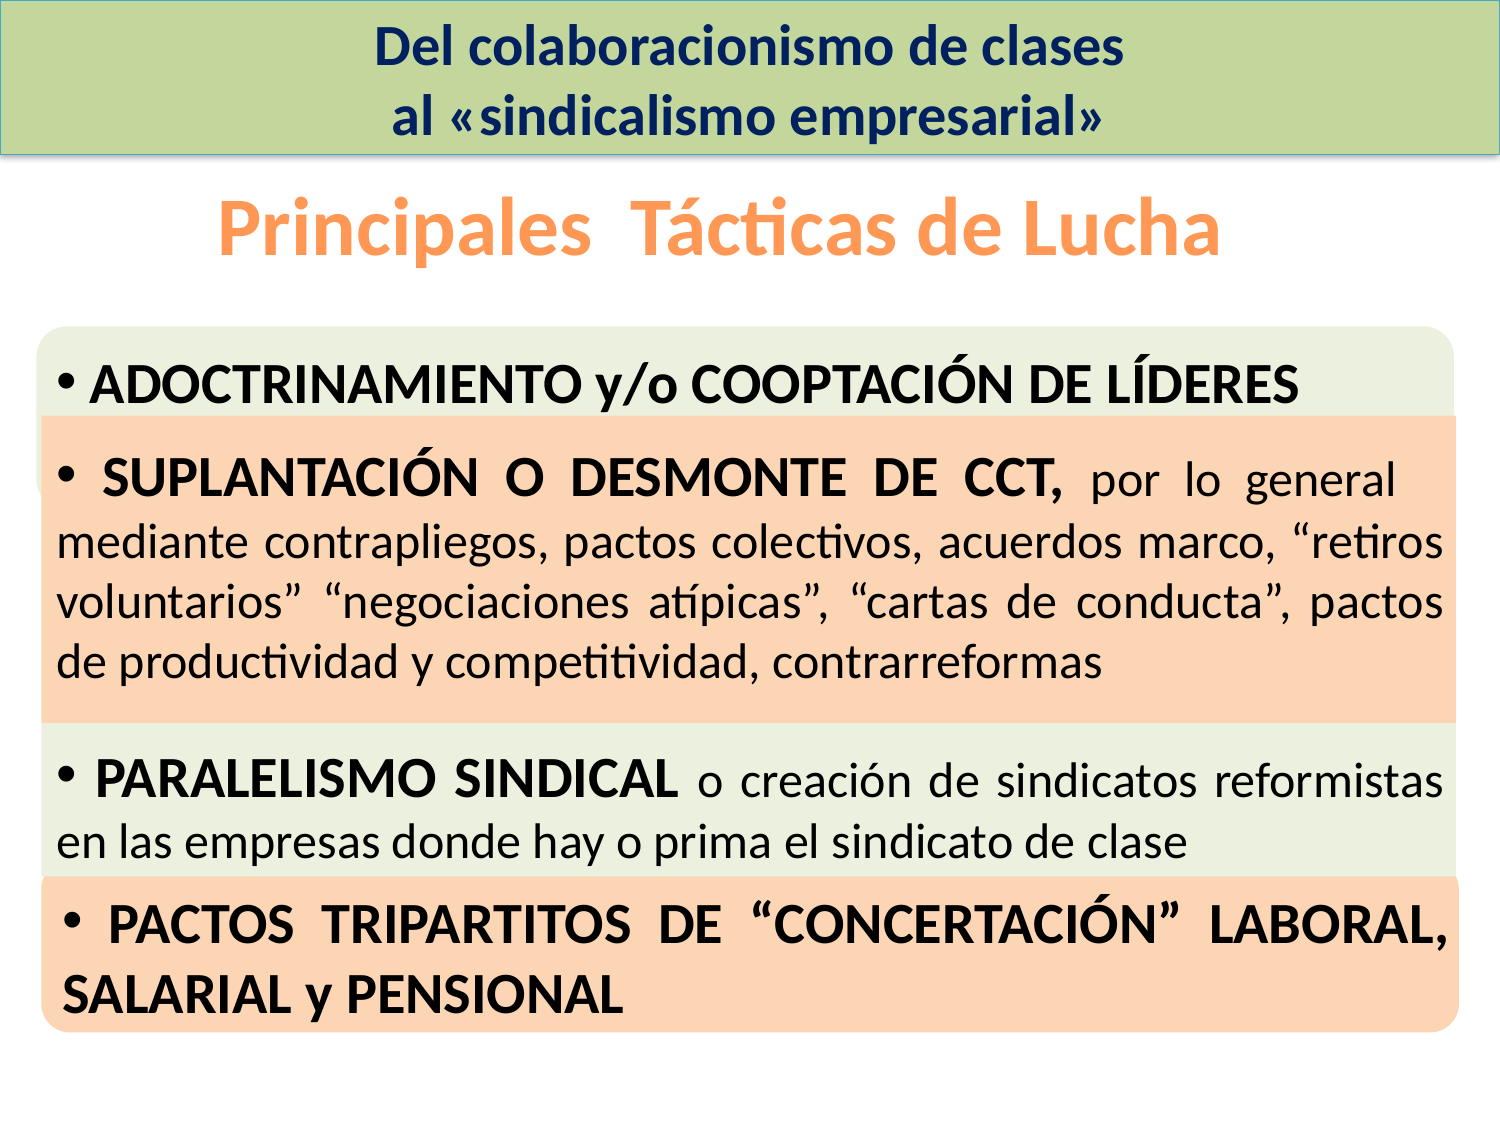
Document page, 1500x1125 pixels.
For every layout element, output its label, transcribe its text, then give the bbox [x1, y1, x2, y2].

text_box [39, 724, 1458, 878]
text_box PACTOS TRIPARTITOS DE “CONCERTACIÓN” LABORAL, SALARIAL y PENSIONAL [47, 877, 1465, 1033]
text_box [34, 324, 1450, 497]
text_box Del colaboracionismo de clases al «sindicalismo empresarial» [0, 0, 1500, 155]
text_box Principales Tácticas de Lucha [194, 164, 1247, 280]
text_box PARALELISMO SINDICAL o creación de sindicatos reformistas en las empresas donde hay o prima el sindicato de clase [41, 731, 1459, 876]
text_box SUPLANTACIÓN O DESMONTE DE CCT, por lo general mediante contrapliegos, pactos colectivos, acuerdos marco, “retiros voluntarios” “negociaciones atípicas”, “cartas de conducta”, pactos de productividad y competitividad, contrarreformas [41, 430, 1459, 723]
text_box ADOCTRINAMIENTO y/o COOPTACIÓN DE LÍDERES [41, 338, 1459, 423]
text_box [39, 414, 1458, 725]
text_box [39, 878, 47, 1025]
